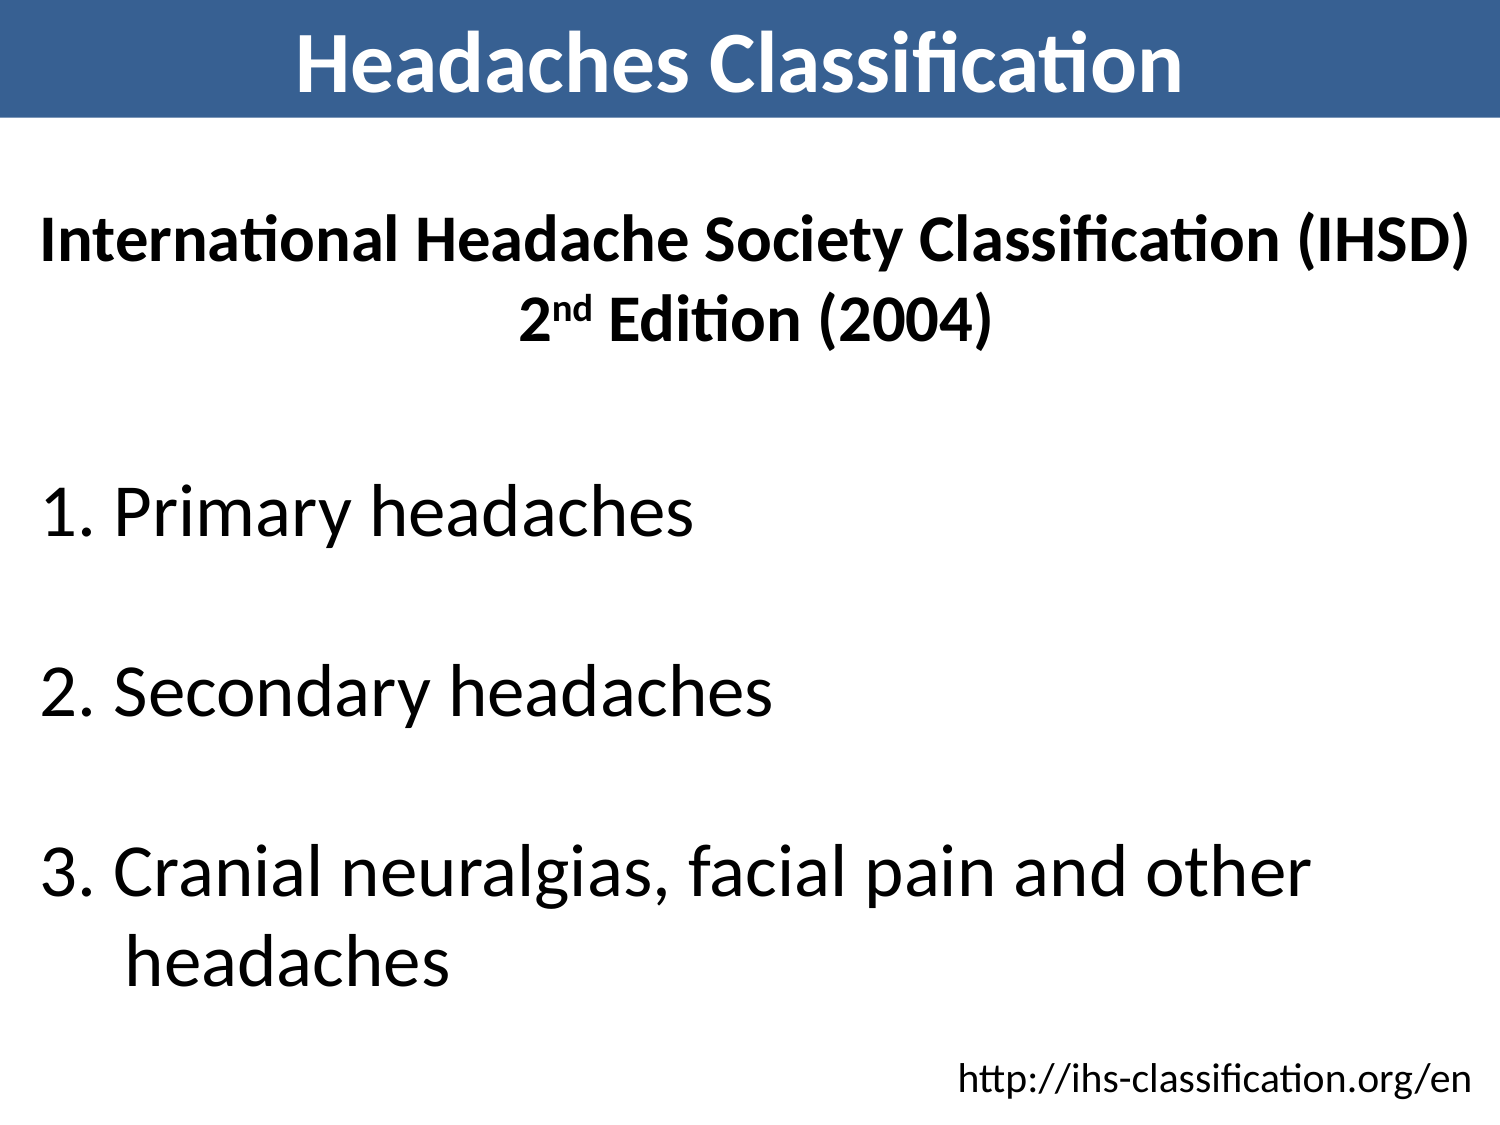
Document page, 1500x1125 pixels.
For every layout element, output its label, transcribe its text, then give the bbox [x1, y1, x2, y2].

text_box International Headache Society Classification (IHSD) 2nd Edition (2004) [0, 187, 1500, 363]
text_box Headaches Classification [0, 0, 1500, 118]
text_box Primary headaches 2. Secondary headaches 3. Cranial neuralgias, facial pain and other headaches http://ihs-classification.org/en [24, 371, 1488, 1102]
